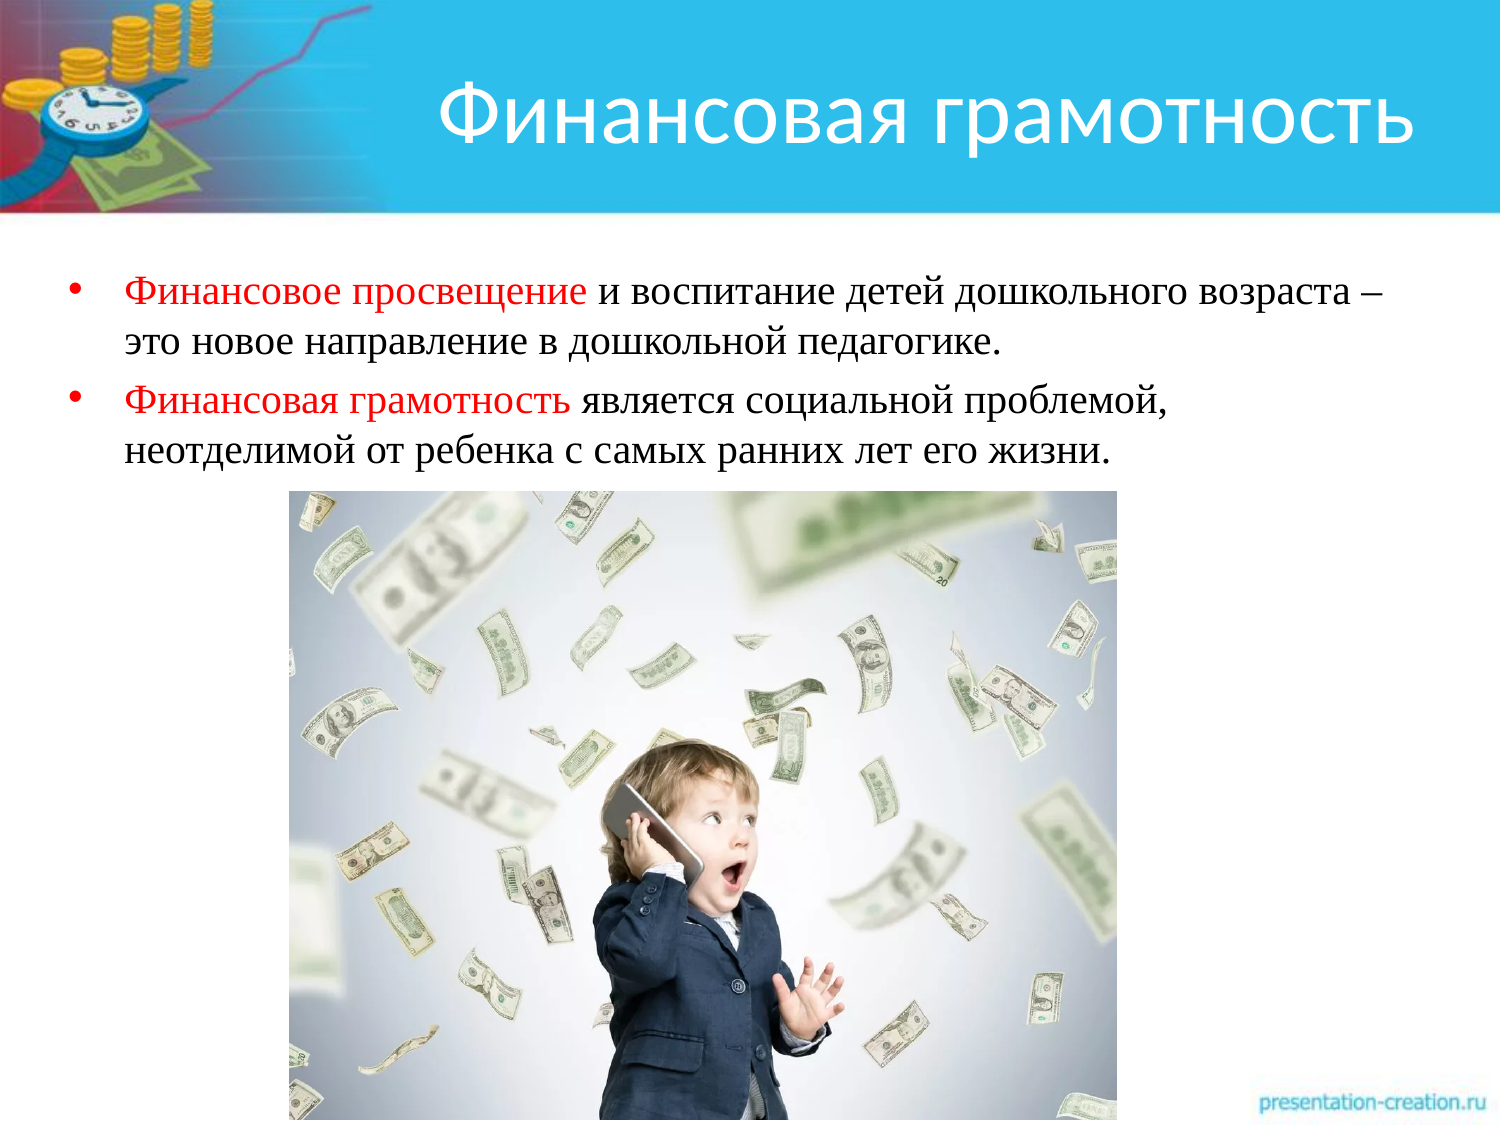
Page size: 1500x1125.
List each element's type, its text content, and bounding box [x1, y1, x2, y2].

title Финансовая грамотность [371, 0, 1483, 219]
list Финансовое просвещение и воспитание детей дошкольного возраста – это новое направление в дошкольной педагогике. Финансовая грамотность является социальной проблемой, неотделимой от ребенка с самых ранних лет его жизни. [53, 255, 1412, 1083]
picture [0, 0, 1500, 1125]
